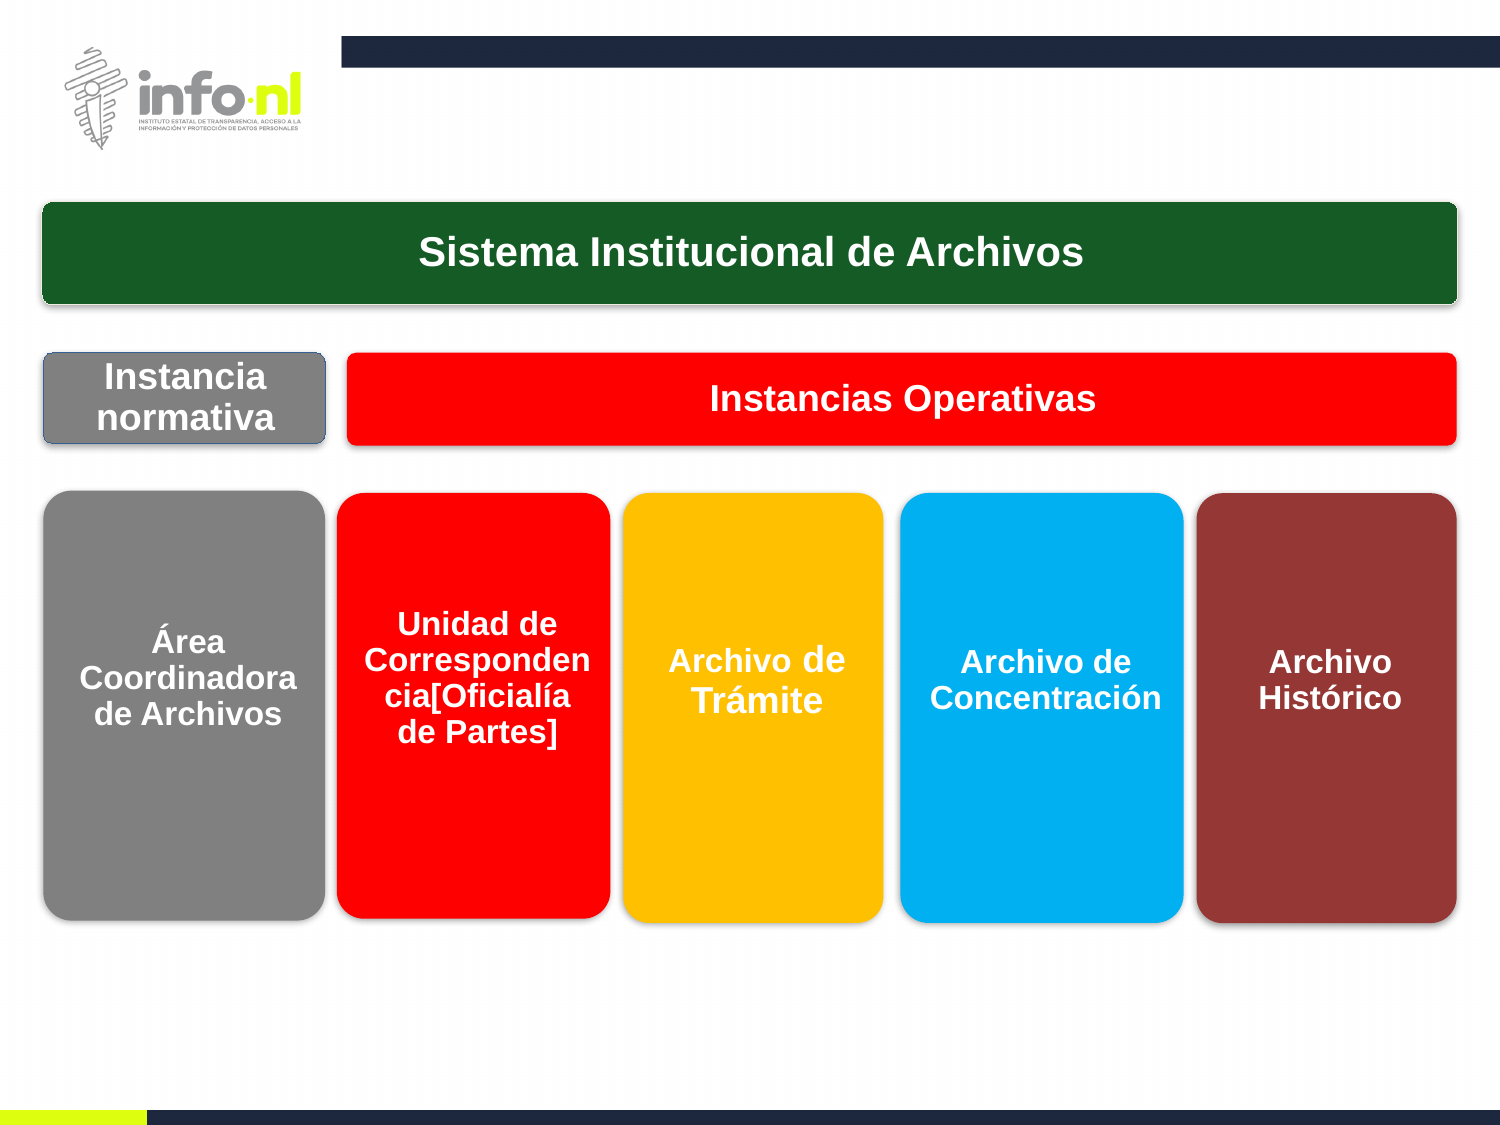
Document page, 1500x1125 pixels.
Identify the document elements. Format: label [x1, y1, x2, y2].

picture [0, 0, 1500, 1125]
text_box [40, 201, 1459, 924]
